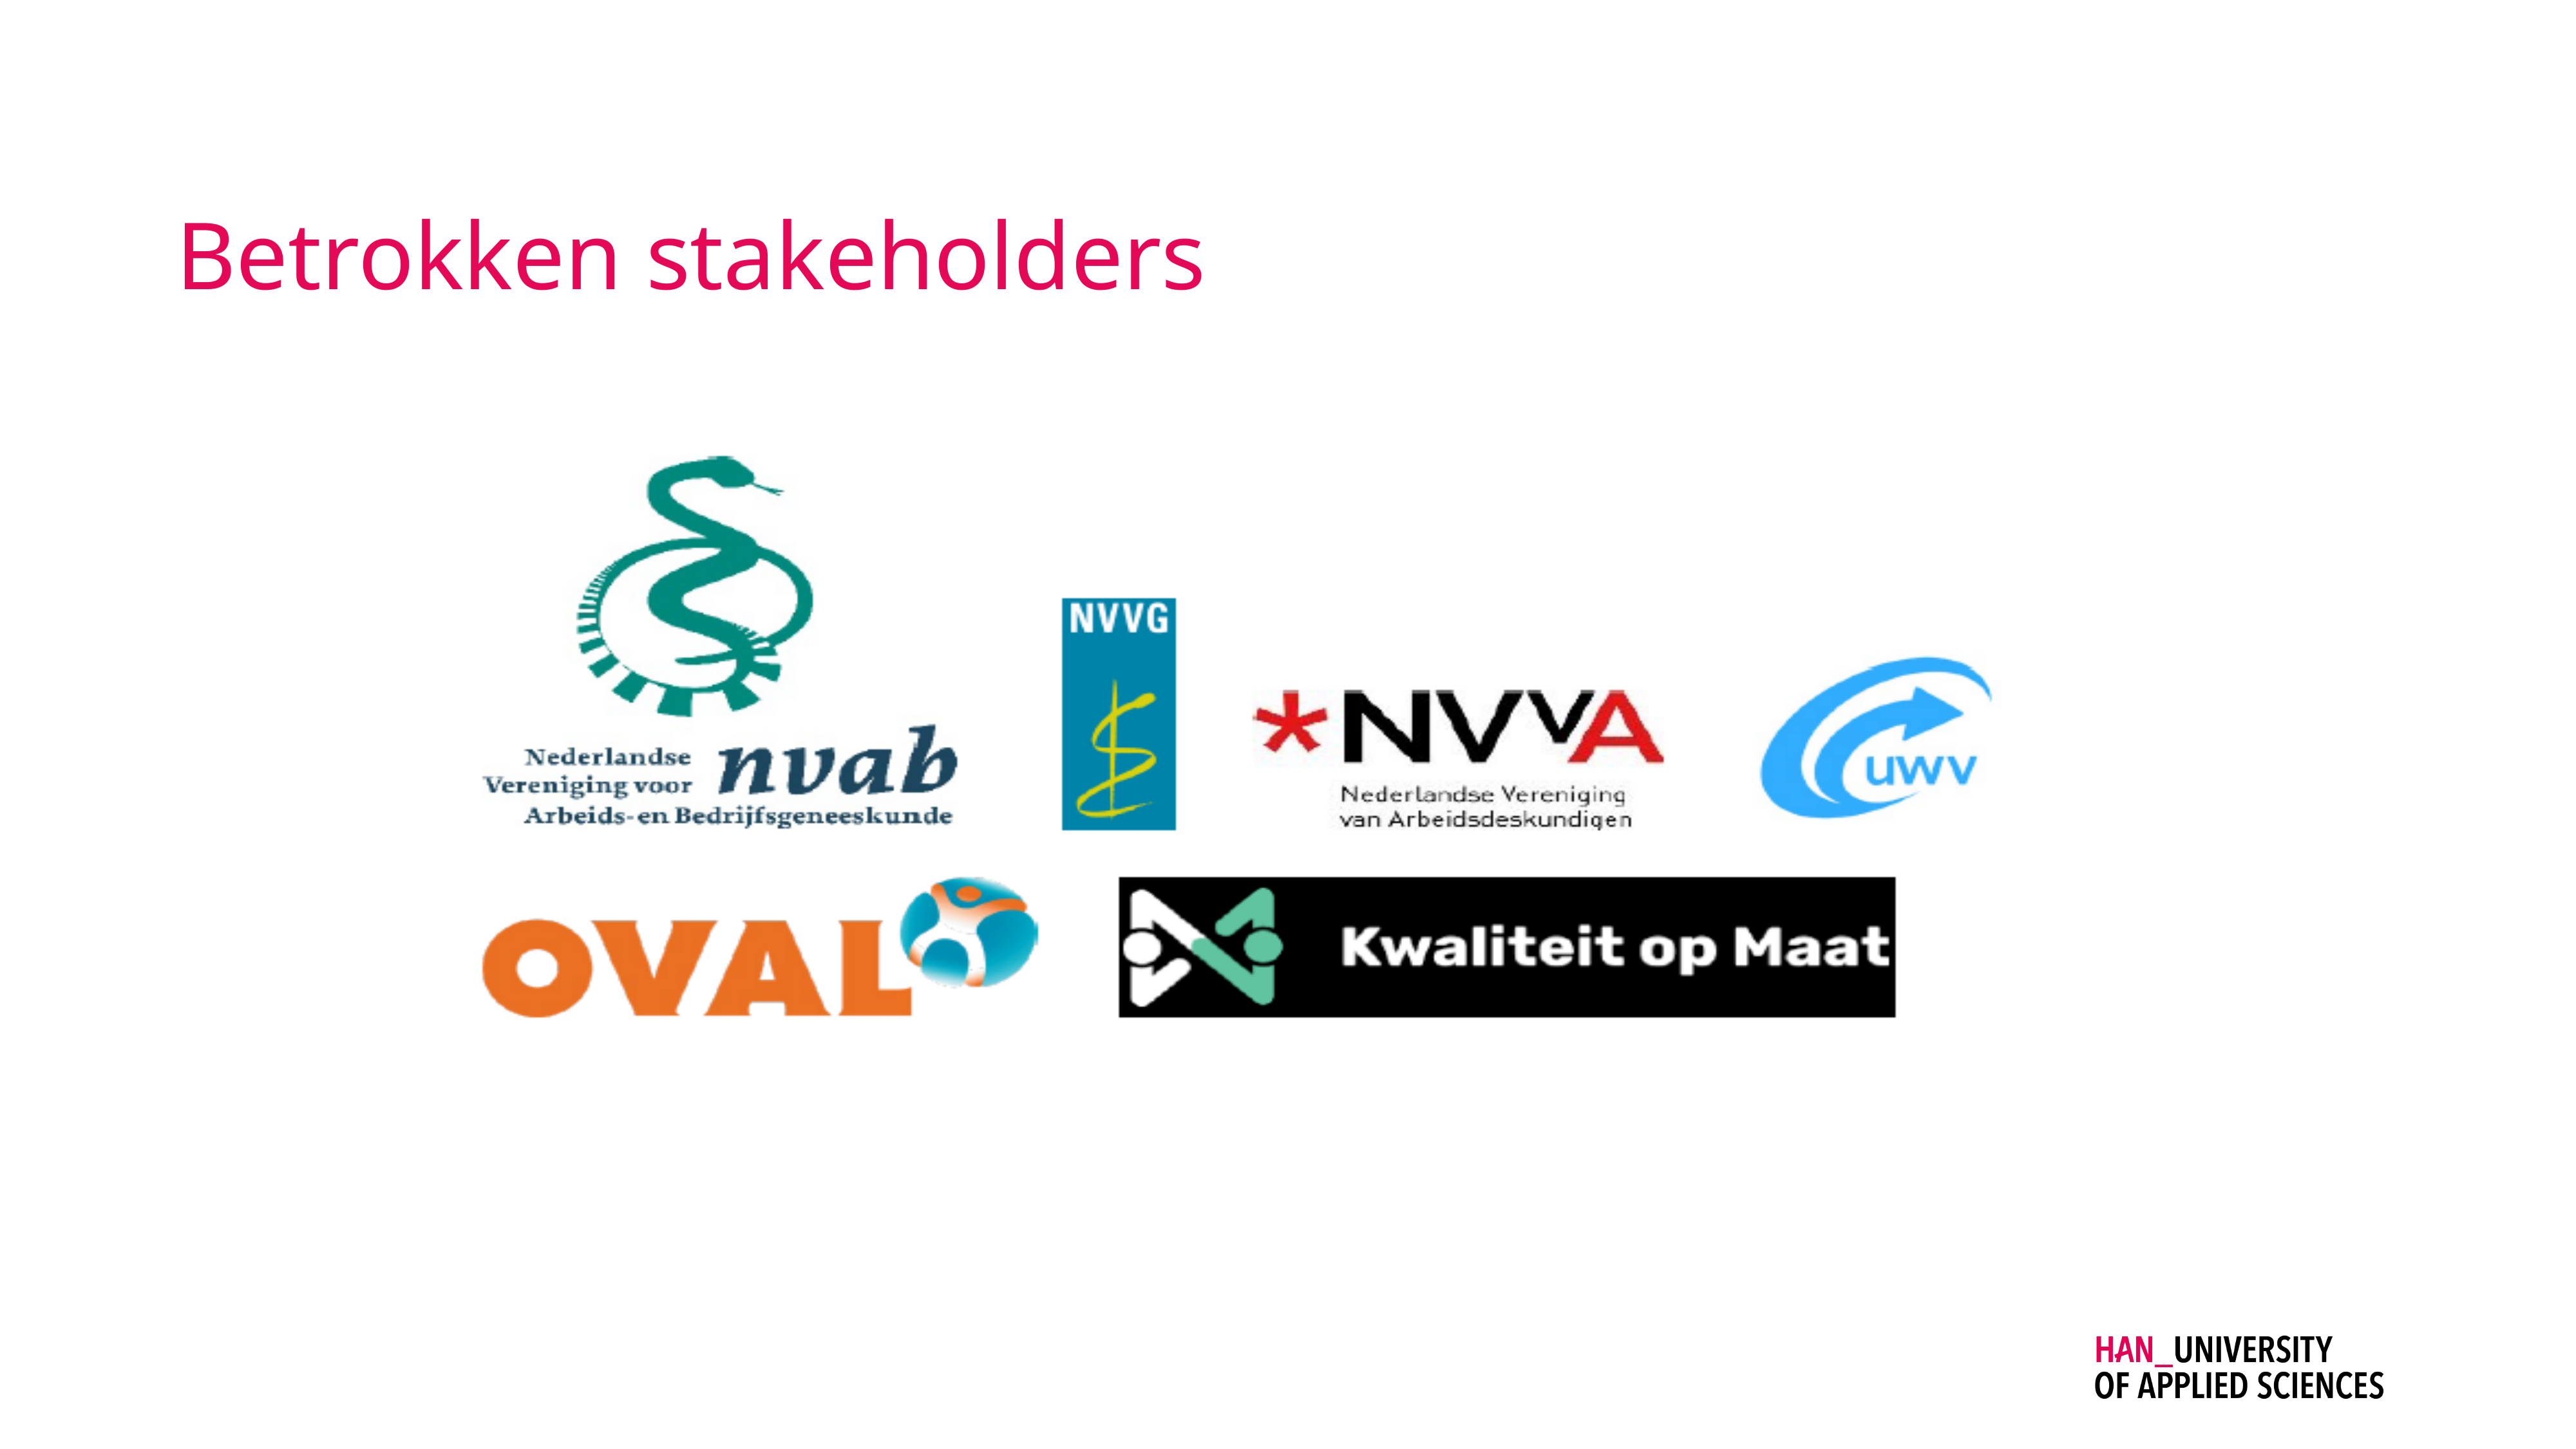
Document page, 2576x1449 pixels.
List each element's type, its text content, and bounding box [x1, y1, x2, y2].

title Betrokken stakeholders [142, 157, 2417, 362]
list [398, 361, 2161, 1066]
picture [2087, 1309, 2418, 1449]
